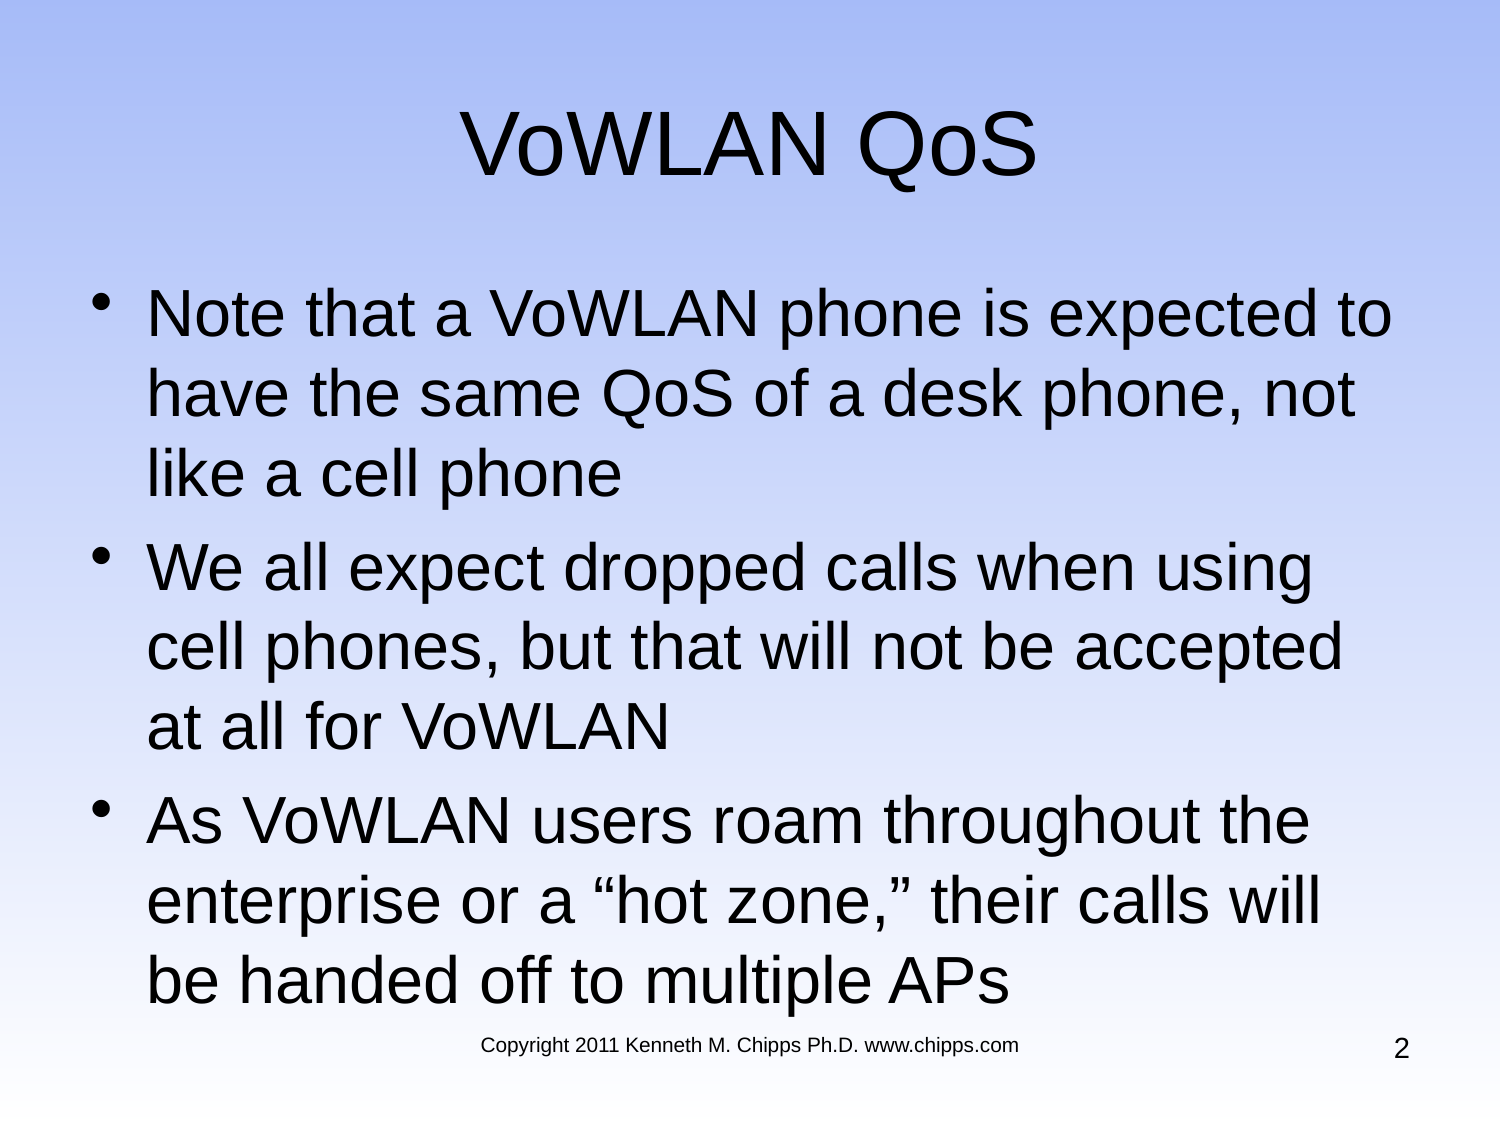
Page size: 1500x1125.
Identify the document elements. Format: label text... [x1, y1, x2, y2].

list Note that a VoWLAN phone is expected to have the same QoS of a desk phone, not like a cell phone We all expect dropped calls when using cell phones, but that will not be accepted at all for VoWLAN As VoWLAN users roam throughout the enterprise or a “hot zone,” their calls will be handed off to multiple APs [75, 262, 1425, 1005]
footer Copyright 2011 Kenneth M. Chipps Ph.D. www.chipps.com [449, 1024, 1051, 1103]
slide_number 2 [1074, 1021, 1426, 1101]
title VoWLAN QoS [75, 45, 1425, 233]
